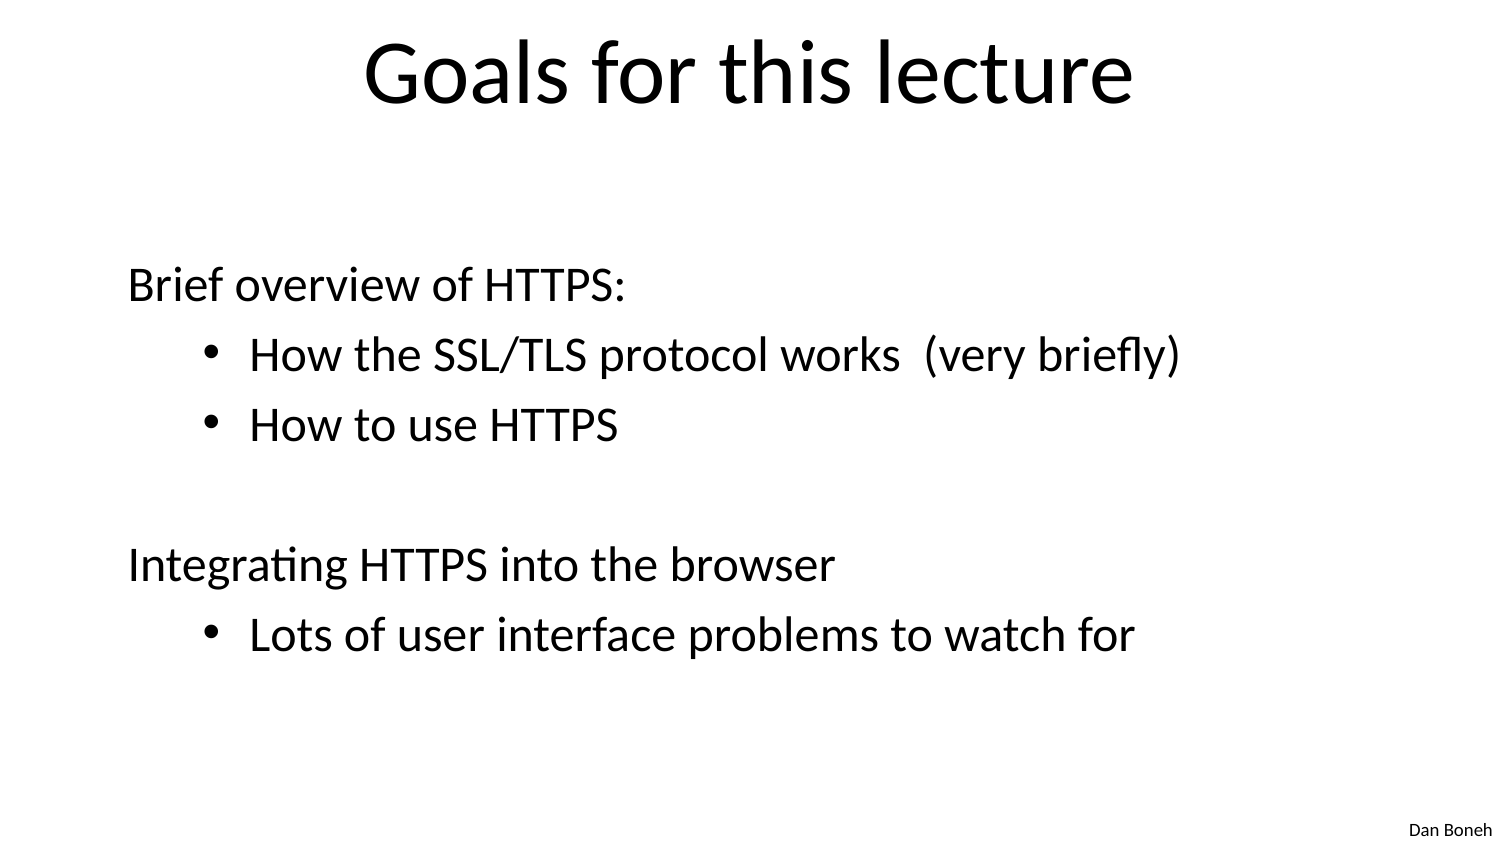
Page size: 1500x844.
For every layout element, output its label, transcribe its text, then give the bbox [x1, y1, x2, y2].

list Brief overview of HTTPS: How the SSL/TLS protocol works (very briefly) How to use HTTPS Integrating HTTPS into the browser Lots of user interface problems to watch for [112, 243, 1450, 751]
title Goals for this lecture [75, 0, 1425, 138]
